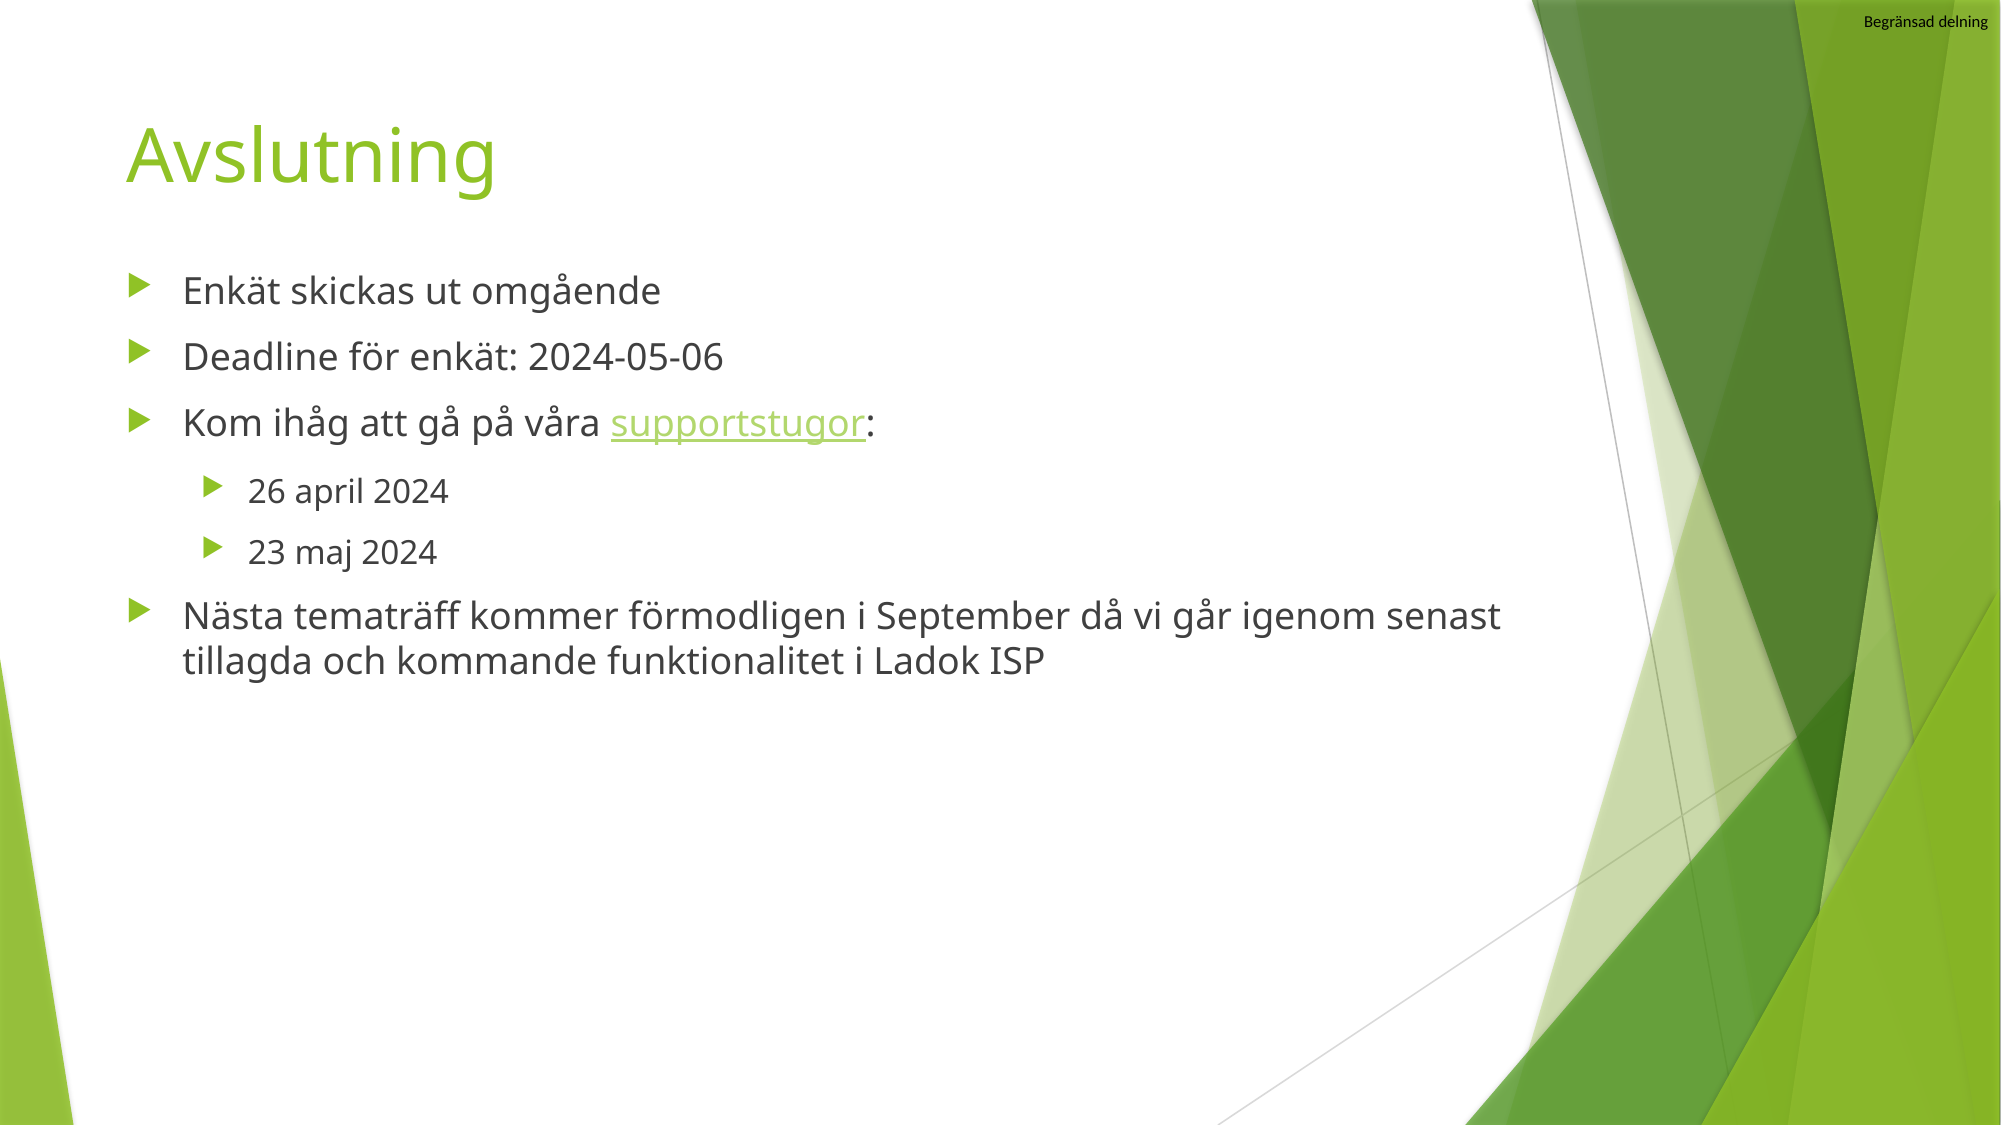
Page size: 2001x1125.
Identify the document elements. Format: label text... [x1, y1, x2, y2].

list Enkät skickas ut omgående Deadline för enkät: 2024-05-06 Kom ihåg att gå på våra supportstugor: 26 april 2024 23 maj 2024 Nästa tematräff kommer förmodligen i September då vi går igenom senast tillagda och kommande funktionalitet i Ladok ISP [111, 259, 1522, 897]
title Avslutning [111, 99, 1522, 259]
